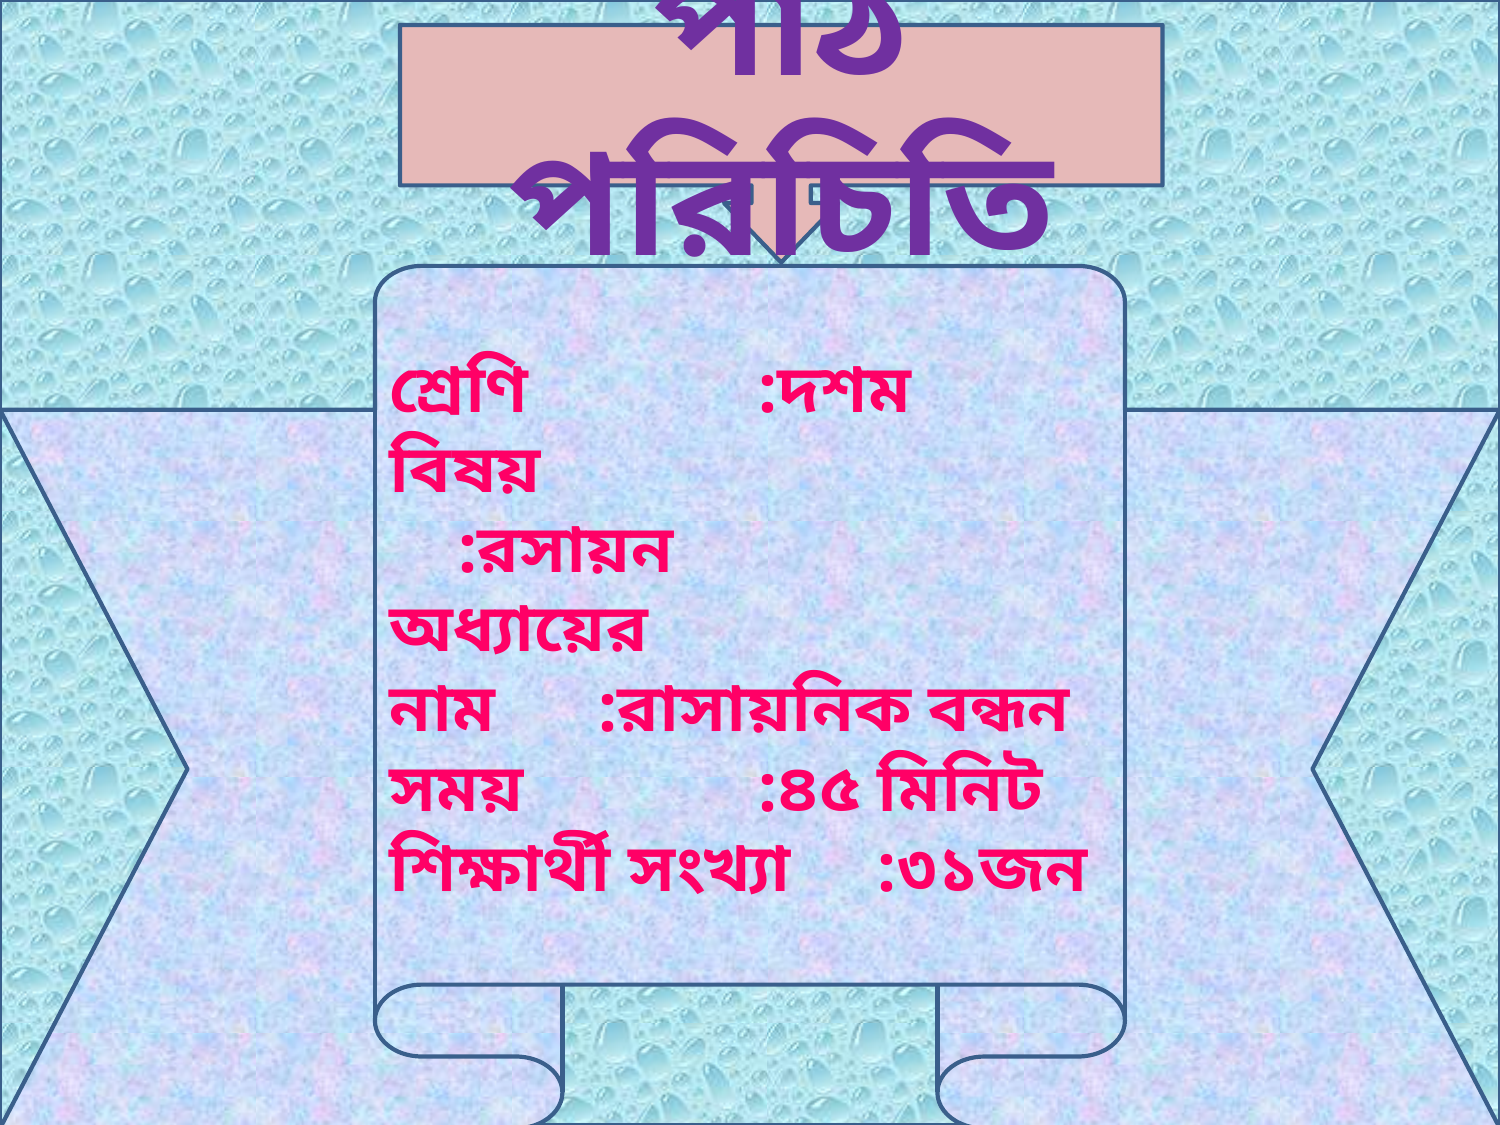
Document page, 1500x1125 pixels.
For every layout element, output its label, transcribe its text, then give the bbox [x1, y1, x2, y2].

text_box পাঠ পরিচিতি [397, 22, 1165, 263]
text_box [0, 0, 1500, 407]
text_box [1316, 417, 1500, 1122]
text_box [0, 417, 184, 1121]
text_box [543, 987, 956, 1125]
text_box শ্রেণি :দশম বিষয় :রসায়ন অধ্যায়ের নাম :রাসায়নিক বন্ধন সময় :৪৫ মিনিট শিক্ষার্থী সংখ্যা :৩১জন [0, 263, 1500, 1125]
